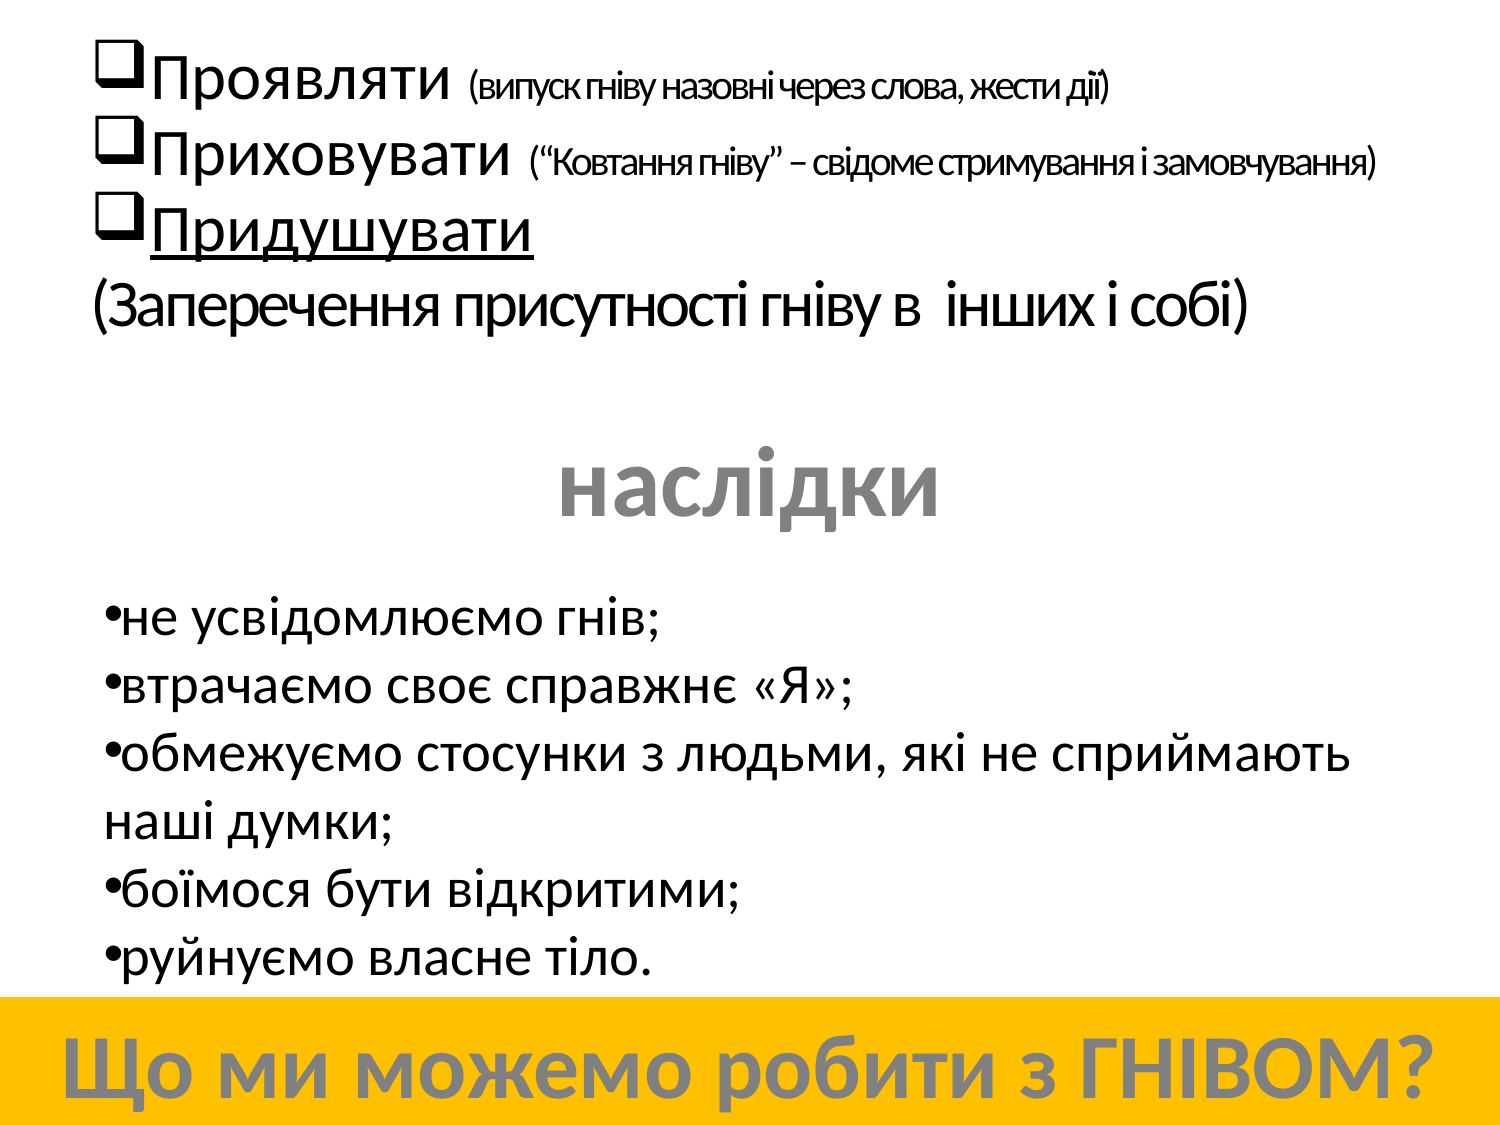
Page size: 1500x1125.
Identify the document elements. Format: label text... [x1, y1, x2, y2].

list Проявляти (випуск гніву назовні через слова, жести дії) Приховувати (“Ковтання гніву” – свідоме стримування і замовчування) Придушувати (Заперечення присутності гніву в інших і собі) [75, 42, 1425, 408]
text_box не усвідомлюємо гнів; втрачаємо своє справжнє «Я»; обмежуємо стосунки з людьми, які не сприймають наші думки; боїмося бути відкритими; руйнуємо власне тіло. [88, 544, 1439, 999]
text_box Що ми можемо робити з ГНІВОМ? [0, 999, 1500, 1125]
text_box наслідки [0, 408, 1500, 544]
